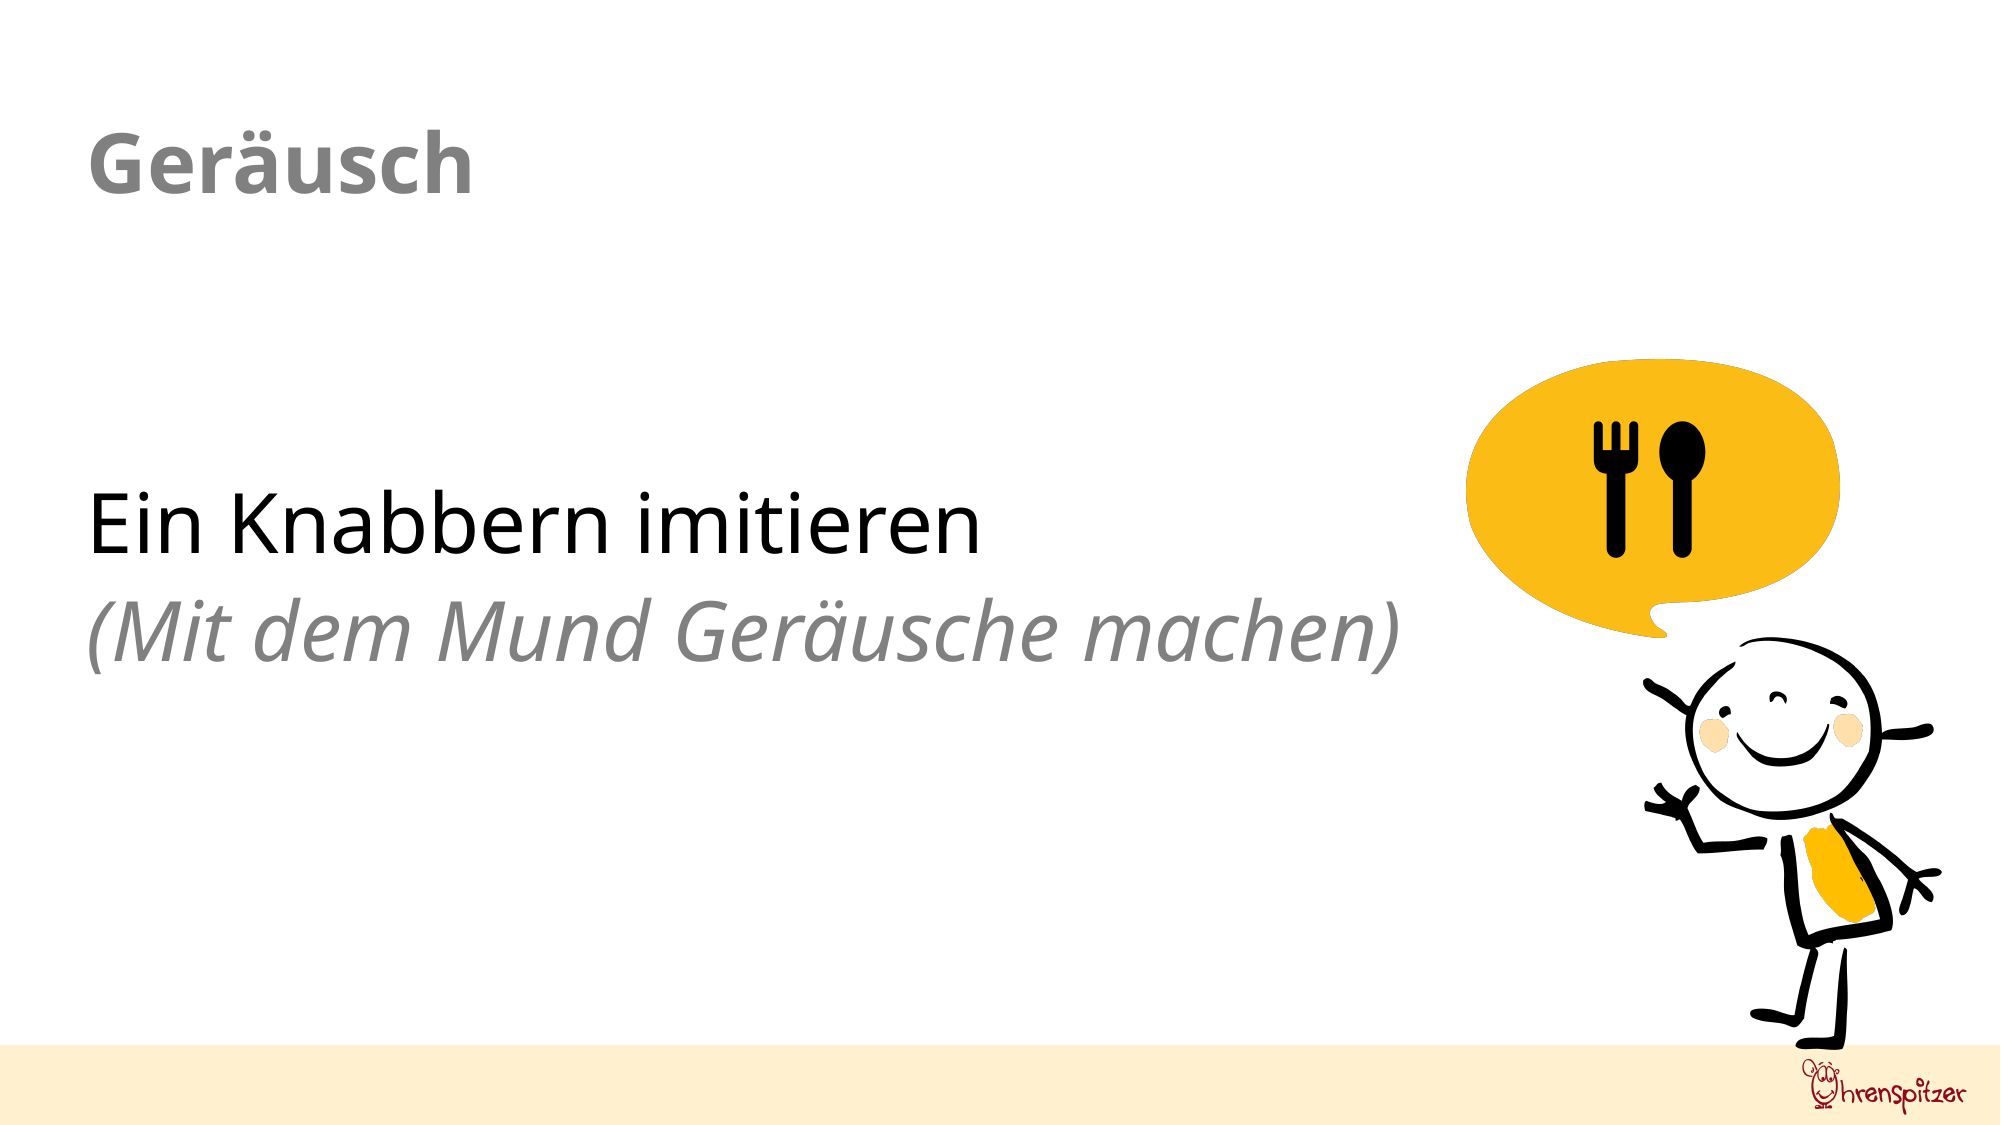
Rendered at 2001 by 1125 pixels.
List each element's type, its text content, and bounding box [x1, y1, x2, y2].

text_box [71, 502, 1859, 638]
text_box Geräusch [71, 83, 1467, 219]
text_box Ein Knabbern imitieren (Mit dem Mund Geräusche machen) [71, 638, 1859, 687]
picture [1643, 637, 1942, 1050]
picture [1466, 359, 1840, 571]
